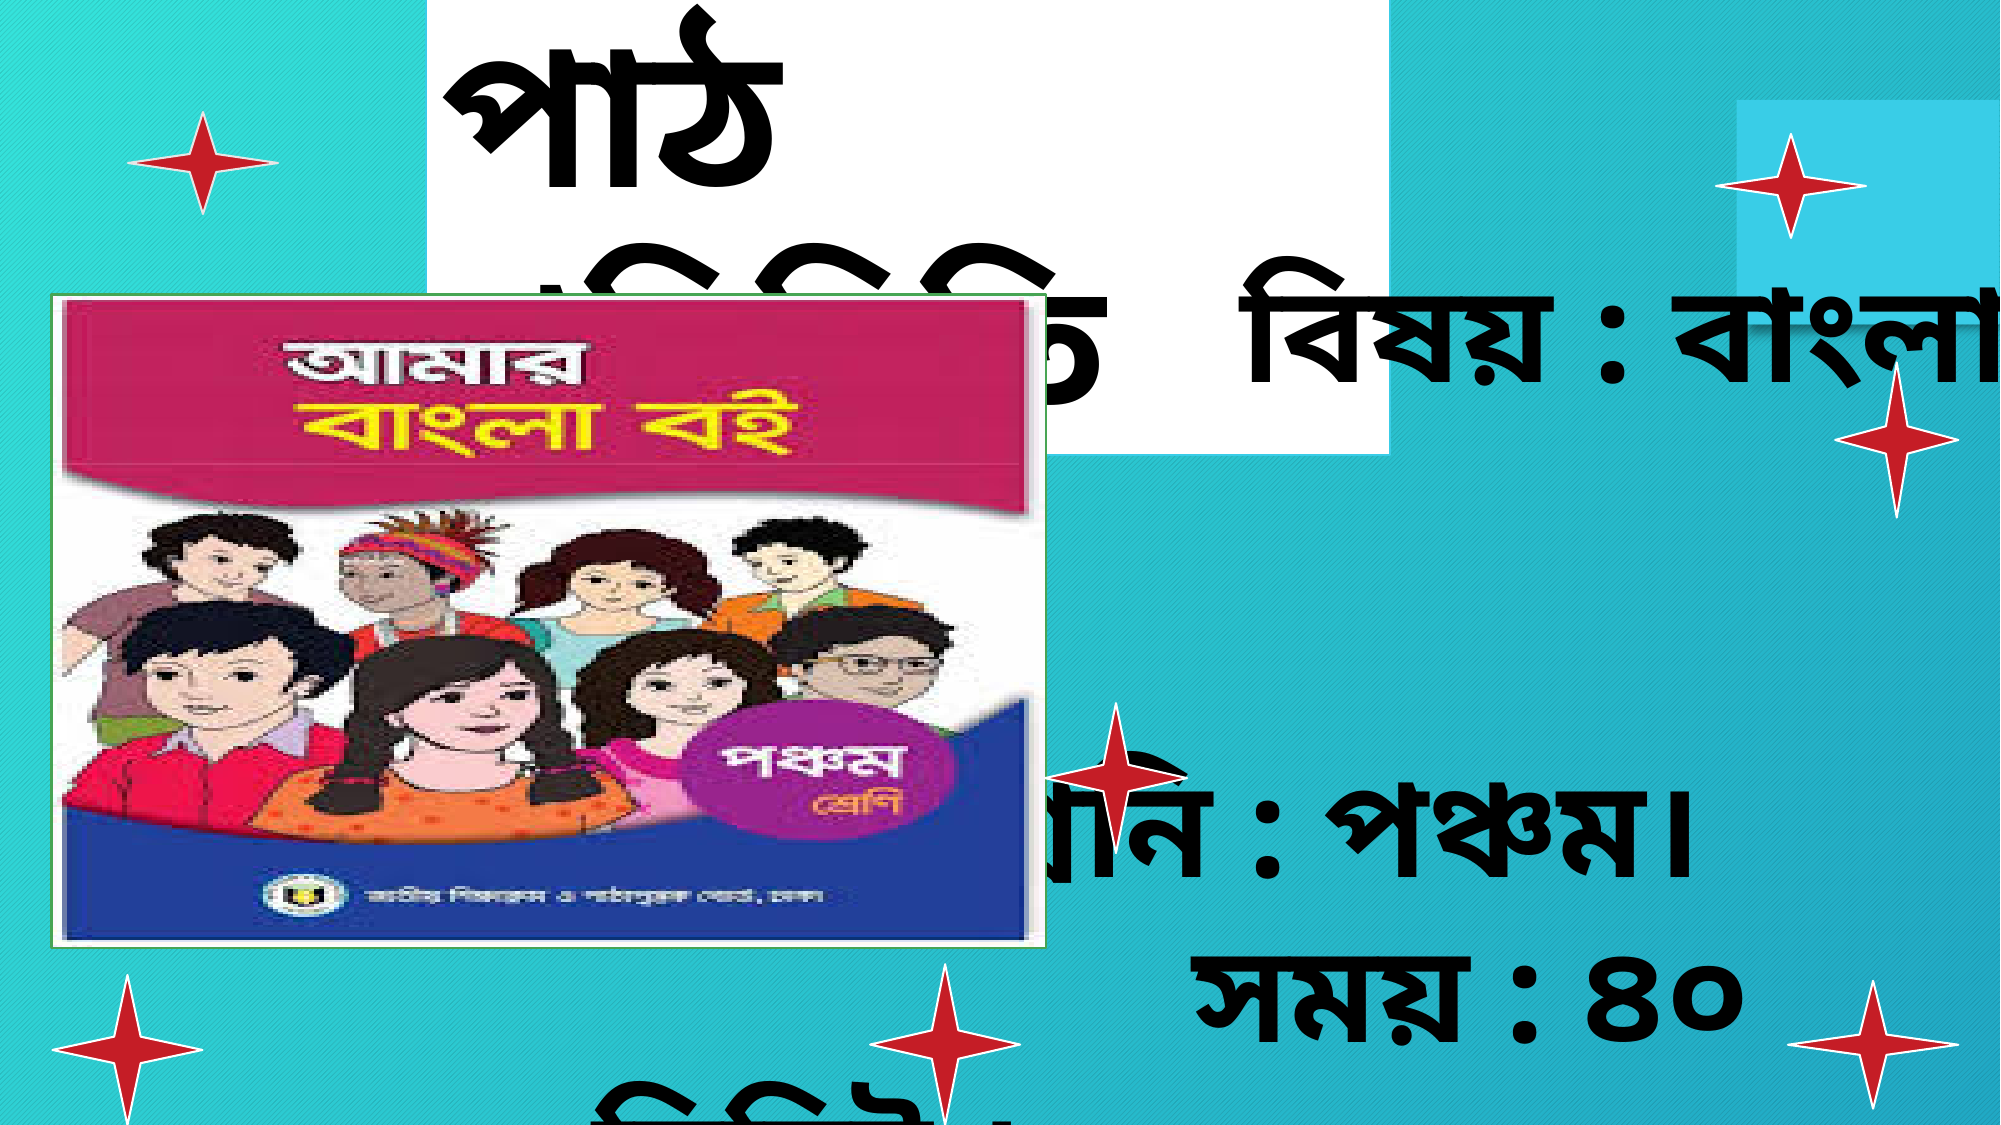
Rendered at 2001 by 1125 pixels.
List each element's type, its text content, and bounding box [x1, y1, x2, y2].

text_box [1714, 132, 1867, 240]
text_box [869, 963, 1022, 1125]
text_box বিষয় : বাংলা। শ্রেনি : পঞ্চম। সময় : ৪০ মিনিট । [577, 237, 2000, 1125]
text_box [1786, 979, 1960, 1110]
text_box [51, 973, 204, 1125]
picture [52, 295, 1046, 948]
text_box পাঠ পরিচিতি [425, 0, 1391, 293]
text_box [1834, 361, 1960, 519]
text_box [126, 110, 280, 216]
text_box [1046, 702, 1189, 855]
